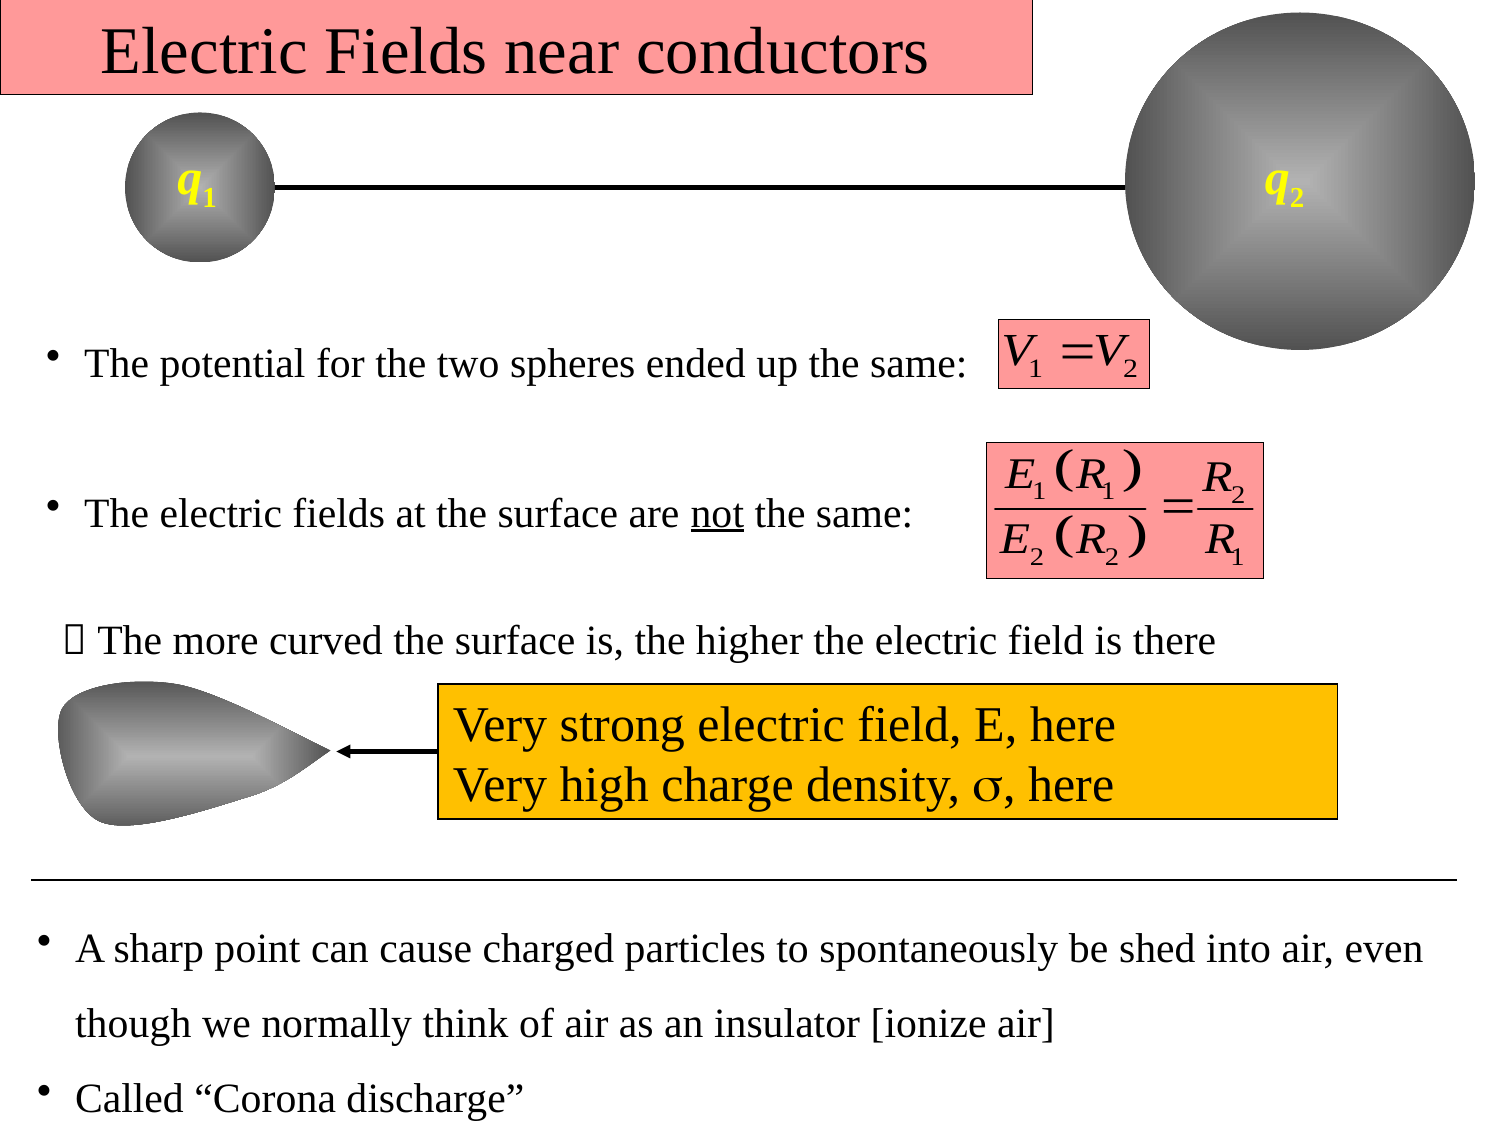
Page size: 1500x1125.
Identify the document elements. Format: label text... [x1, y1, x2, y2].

text_box Electric Fields near conductors [0, 0, 1033, 95]
text_box [1125, 12, 1476, 351]
text_box [124, 112, 275, 263]
text_box q1 [162, 137, 250, 221]
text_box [986, 442, 1264, 579]
text_box  The more curved the surface is, the higher the electric field is there [47, 605, 1297, 671]
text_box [336, 683, 1338, 821]
text_box The potential for the two spheres ended up the same: The electric fields at the surface are not the same: [31, 302, 1032, 543]
text_box A sharp point can cause charged particles to spontaneously be shed into air, even though we normally think of air as an insulator [ionize air] Called “Corona discharge” [22, 888, 1480, 1125]
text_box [998, 319, 1150, 389]
text_box q2 [1249, 137, 1338, 221]
text_box [58, 681, 330, 826]
